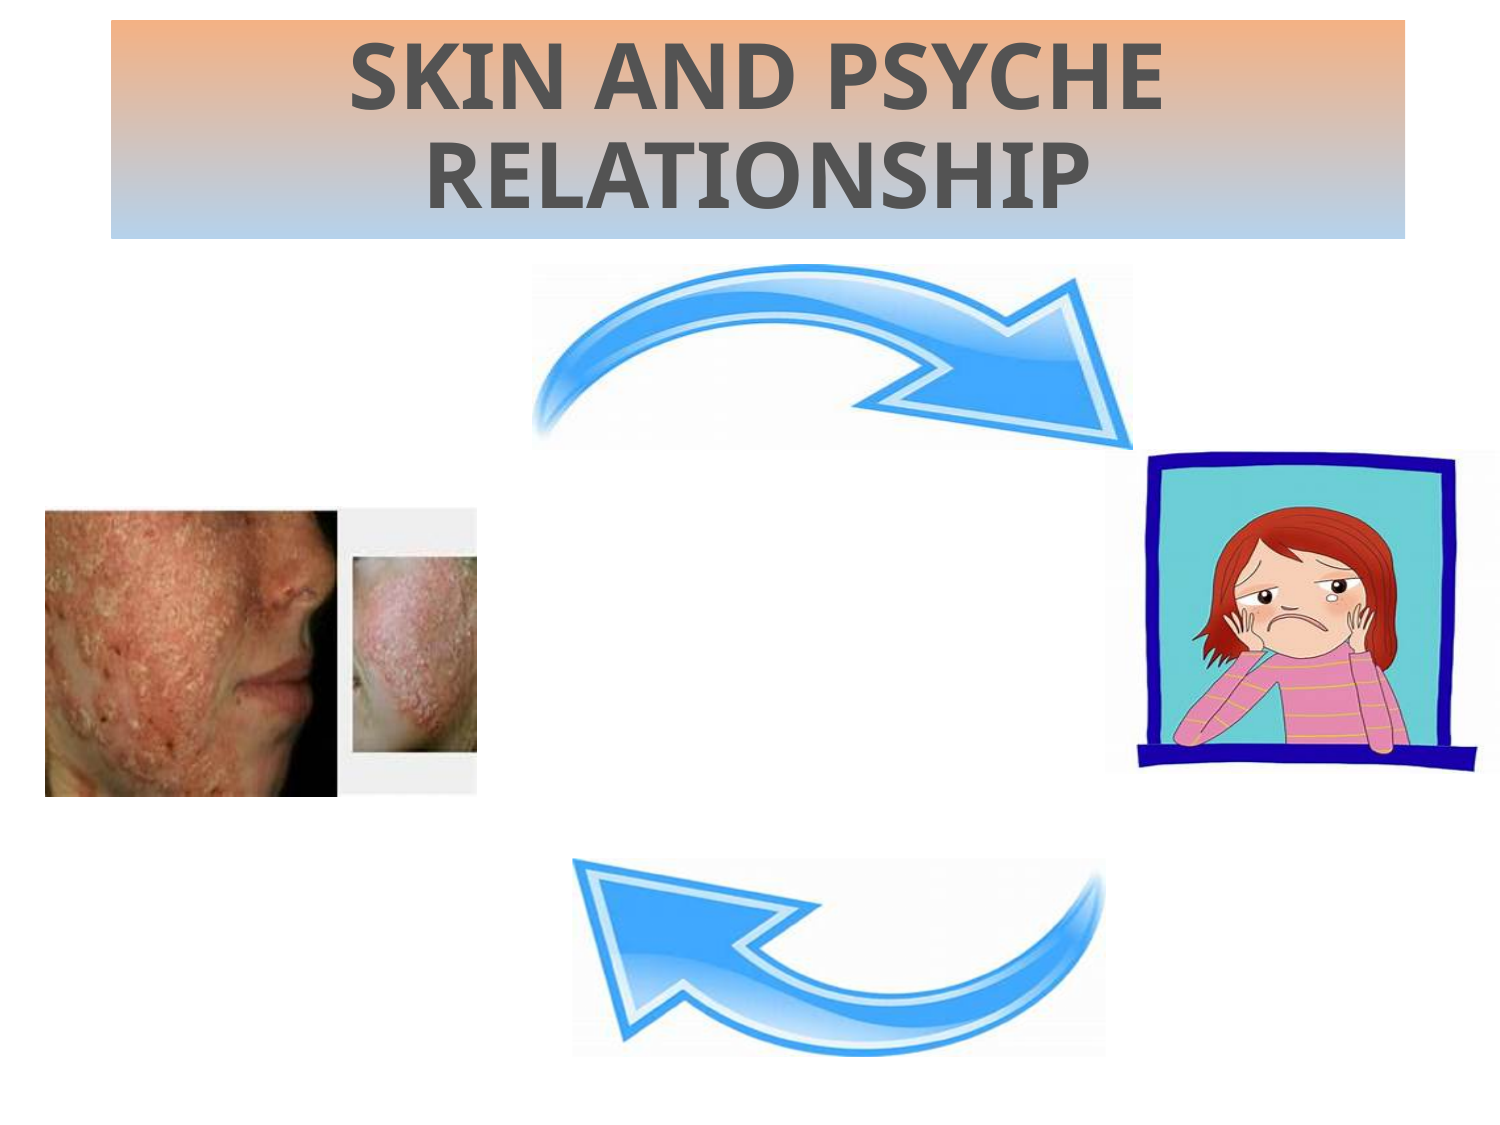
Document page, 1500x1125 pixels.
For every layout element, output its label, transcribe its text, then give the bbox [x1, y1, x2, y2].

picture [532, 264, 1500, 774]
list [45, 506, 477, 797]
picture [571, 858, 1106, 1057]
title SKIN AND PSYCHE RELATIONSHIP [111, 20, 1406, 239]
